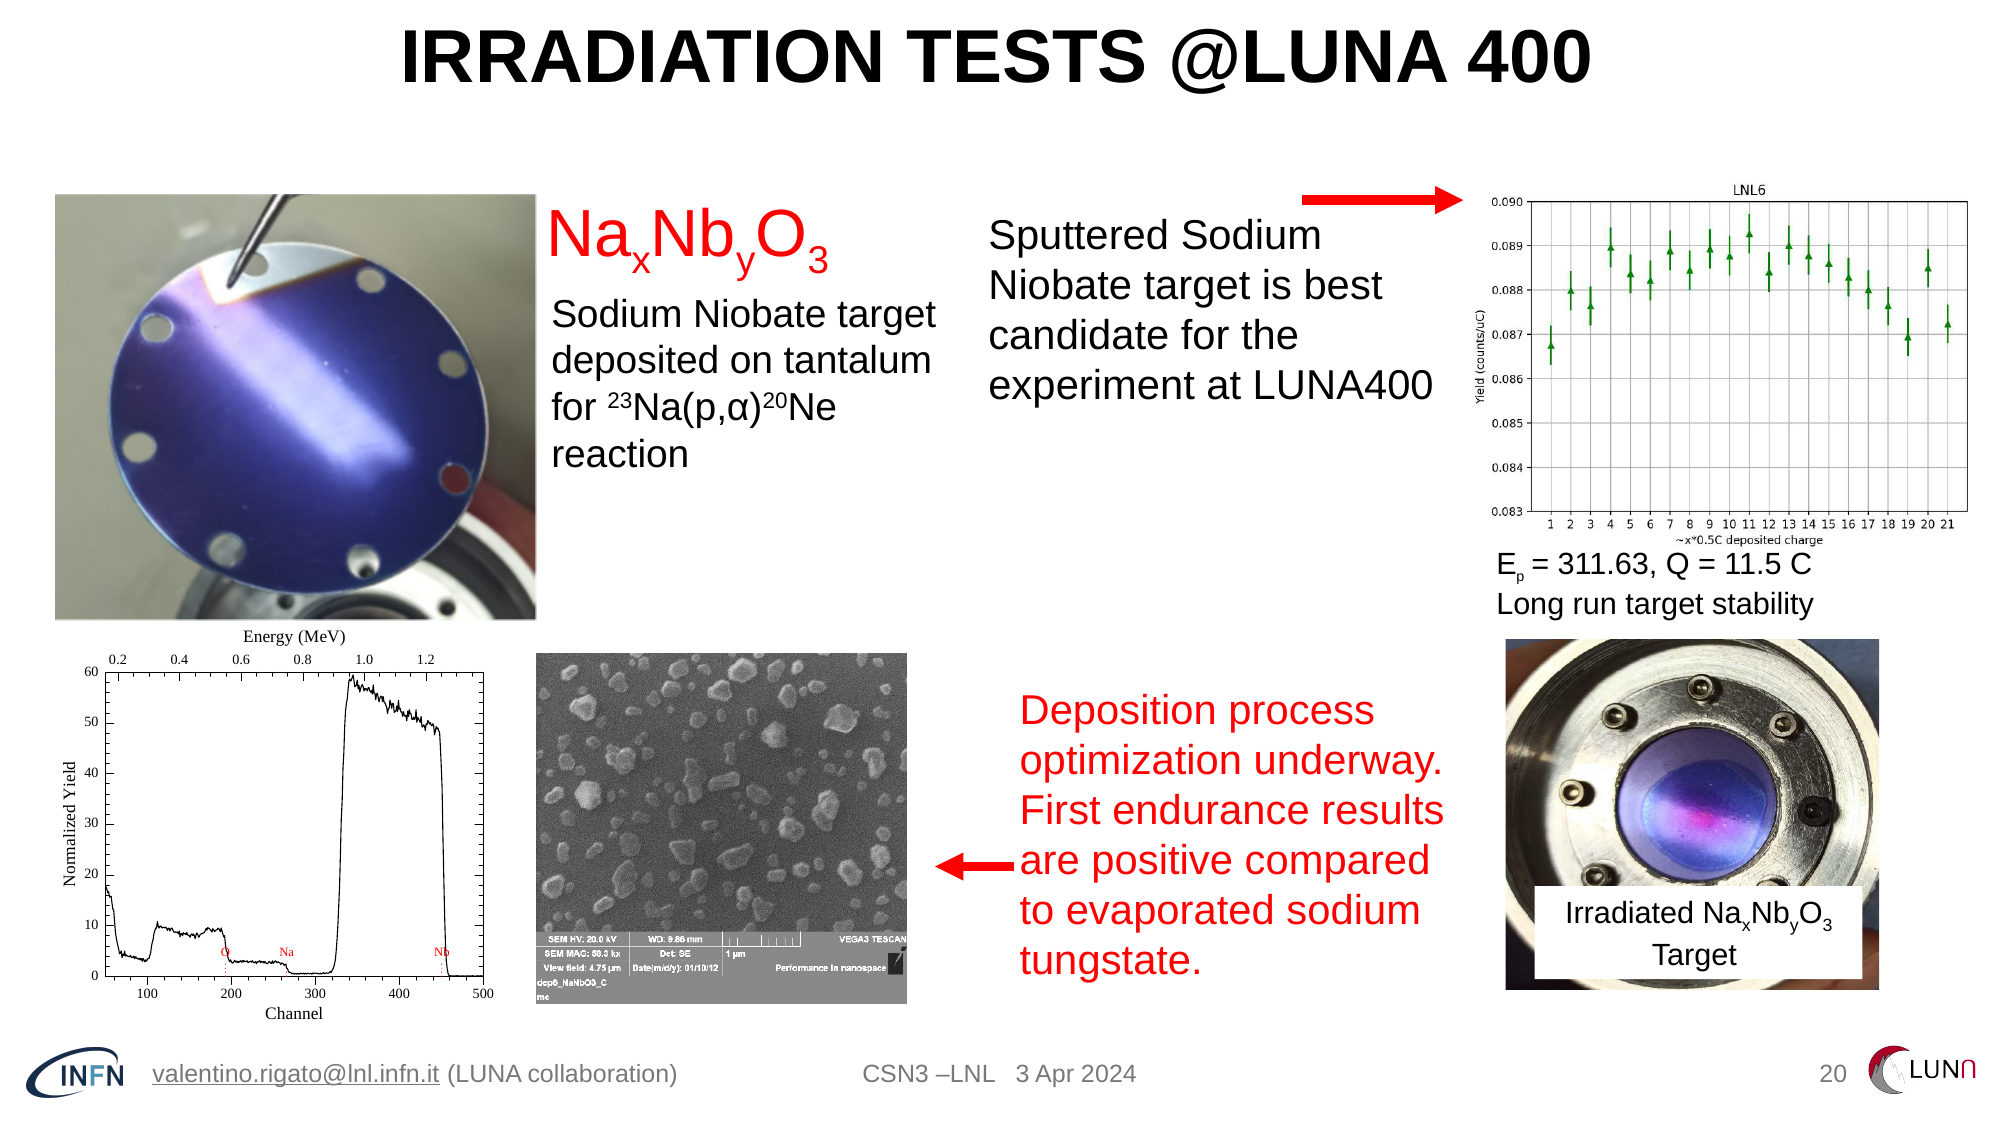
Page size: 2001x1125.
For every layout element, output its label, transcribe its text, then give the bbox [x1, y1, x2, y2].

slide_number valentino.rigato@lnl.infn.it (LUNA collaboration) [137, 1042, 662, 1103]
text_box Deposition process optimization underway. First endurance results are positive compared to evaporated sodium tungstate. [1004, 675, 1479, 991]
text_box Sodium Niobate target deposited on tantalum for 23Na(p,α)20Ne reaction [538, 281, 957, 483]
text_box Ep = 311.63, Q = 11.5 C Long run target stability [1481, 558, 1978, 628]
picture [535, 652, 908, 1004]
picture [58, 626, 495, 1022]
text_box IRRADIATION TESTS @LUNA 400 [0, 0, 1998, 105]
picture [54, 193, 538, 622]
picture [26, 1046, 123, 1099]
text_box 20 [1412, 1042, 1863, 1103]
picture [1505, 639, 1880, 991]
text_box NaxNbyO3 [531, 182, 927, 281]
picture [1862, 1041, 1983, 1099]
footer CSN3 –LNL 3 Apr 2024 [662, 1042, 1338, 1103]
text_box Sputtered Sodium Niobate target is best candidate for the experiment at LUNA400 [973, 200, 1462, 415]
picture [1462, 171, 1978, 558]
